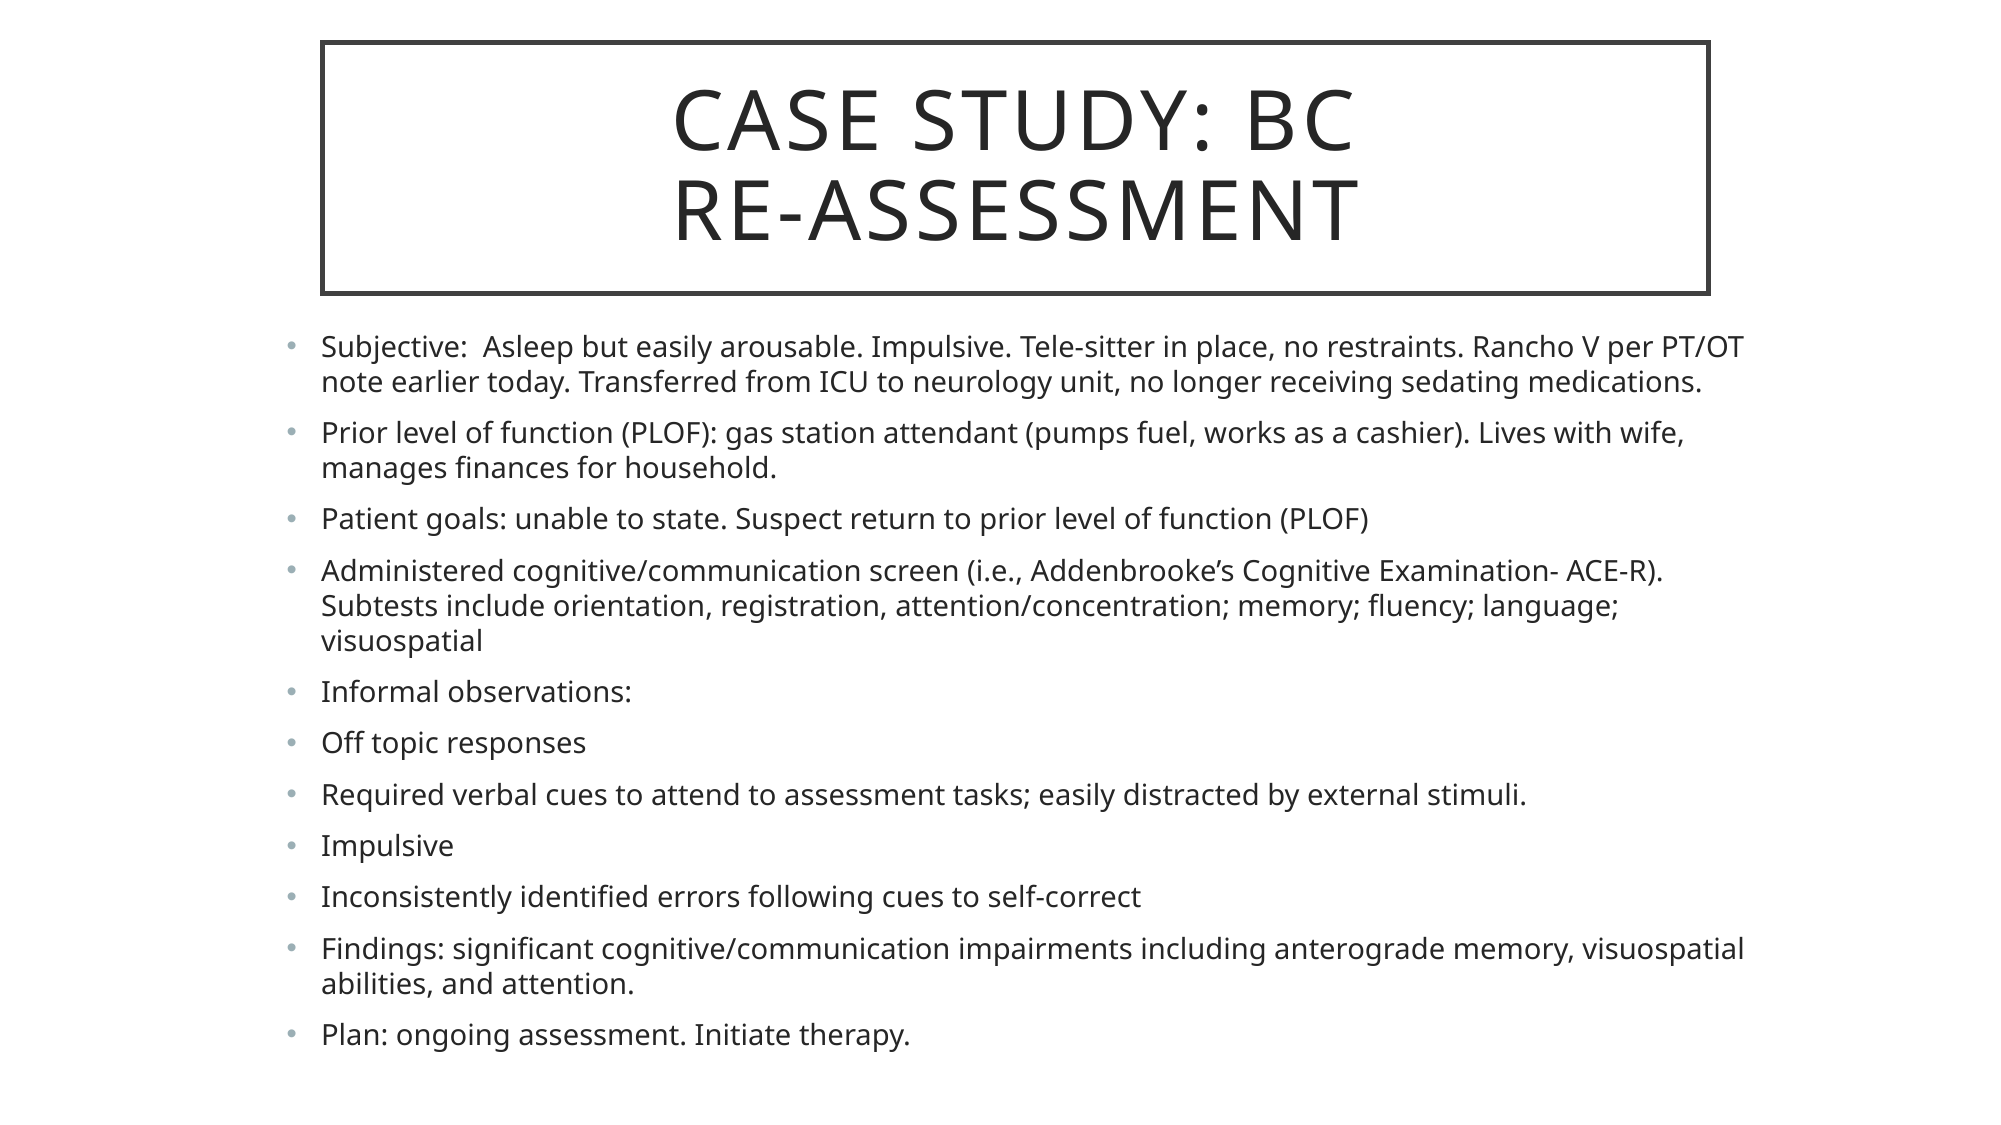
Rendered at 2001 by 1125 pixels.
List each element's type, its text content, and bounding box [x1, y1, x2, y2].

title Case Study: BC Re-assessment [320, 40, 1711, 296]
list Subjective: Asleep but easily arousable. Impulsive. Tele-sitter in place, no restraints. Rancho V per PT/OT note earlier today. Transferred from ICU to neurology unit, no longer receiving sedating medications. Prior level of function (PLOF): gas station attendant (pumps fuel, works as a cashier). Lives with wife, manages finances for household. Patient goals: unable to state. Suspect return to prior level of function (PLOF) Administered cognitive/communication screen (i.e., Addenbrooke’s Cognitive Examination- ACE-R). Subtests include orientation, registration, attention/concentration; memory; fluency; language; visuospatial Informal observations: Off topic responses Required verbal cues to attend to assessment tasks; easily distracted by external stimuli. Impulsive Inconsistently identified errors following cues to self-correct Findings: significant cognitive/communication impairments including anterograde memory, visuospatial abilities, and attention. Plan: ongoing assessment. Initiate therapy. [271, 320, 1778, 1101]
